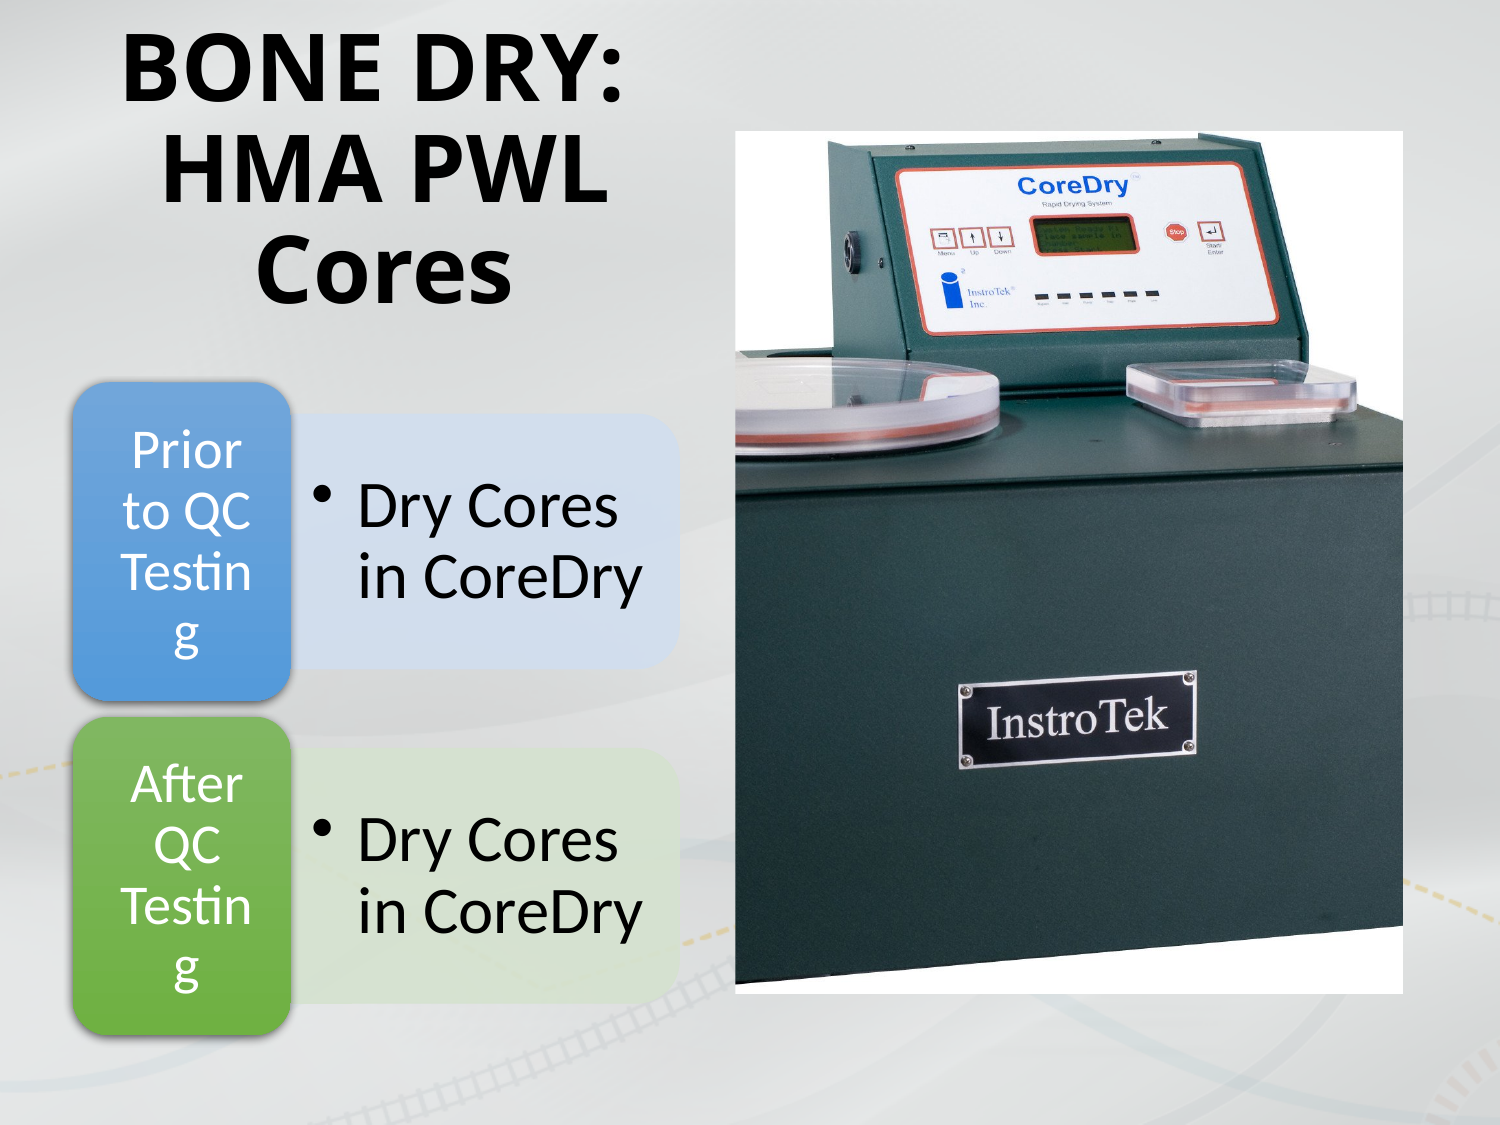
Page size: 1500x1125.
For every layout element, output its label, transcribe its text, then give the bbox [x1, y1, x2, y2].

title BONE DRY: HMA PWL Cores [52, 79, 716, 265]
picture [0, 0, 1500, 1125]
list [72, 382, 680, 1036]
